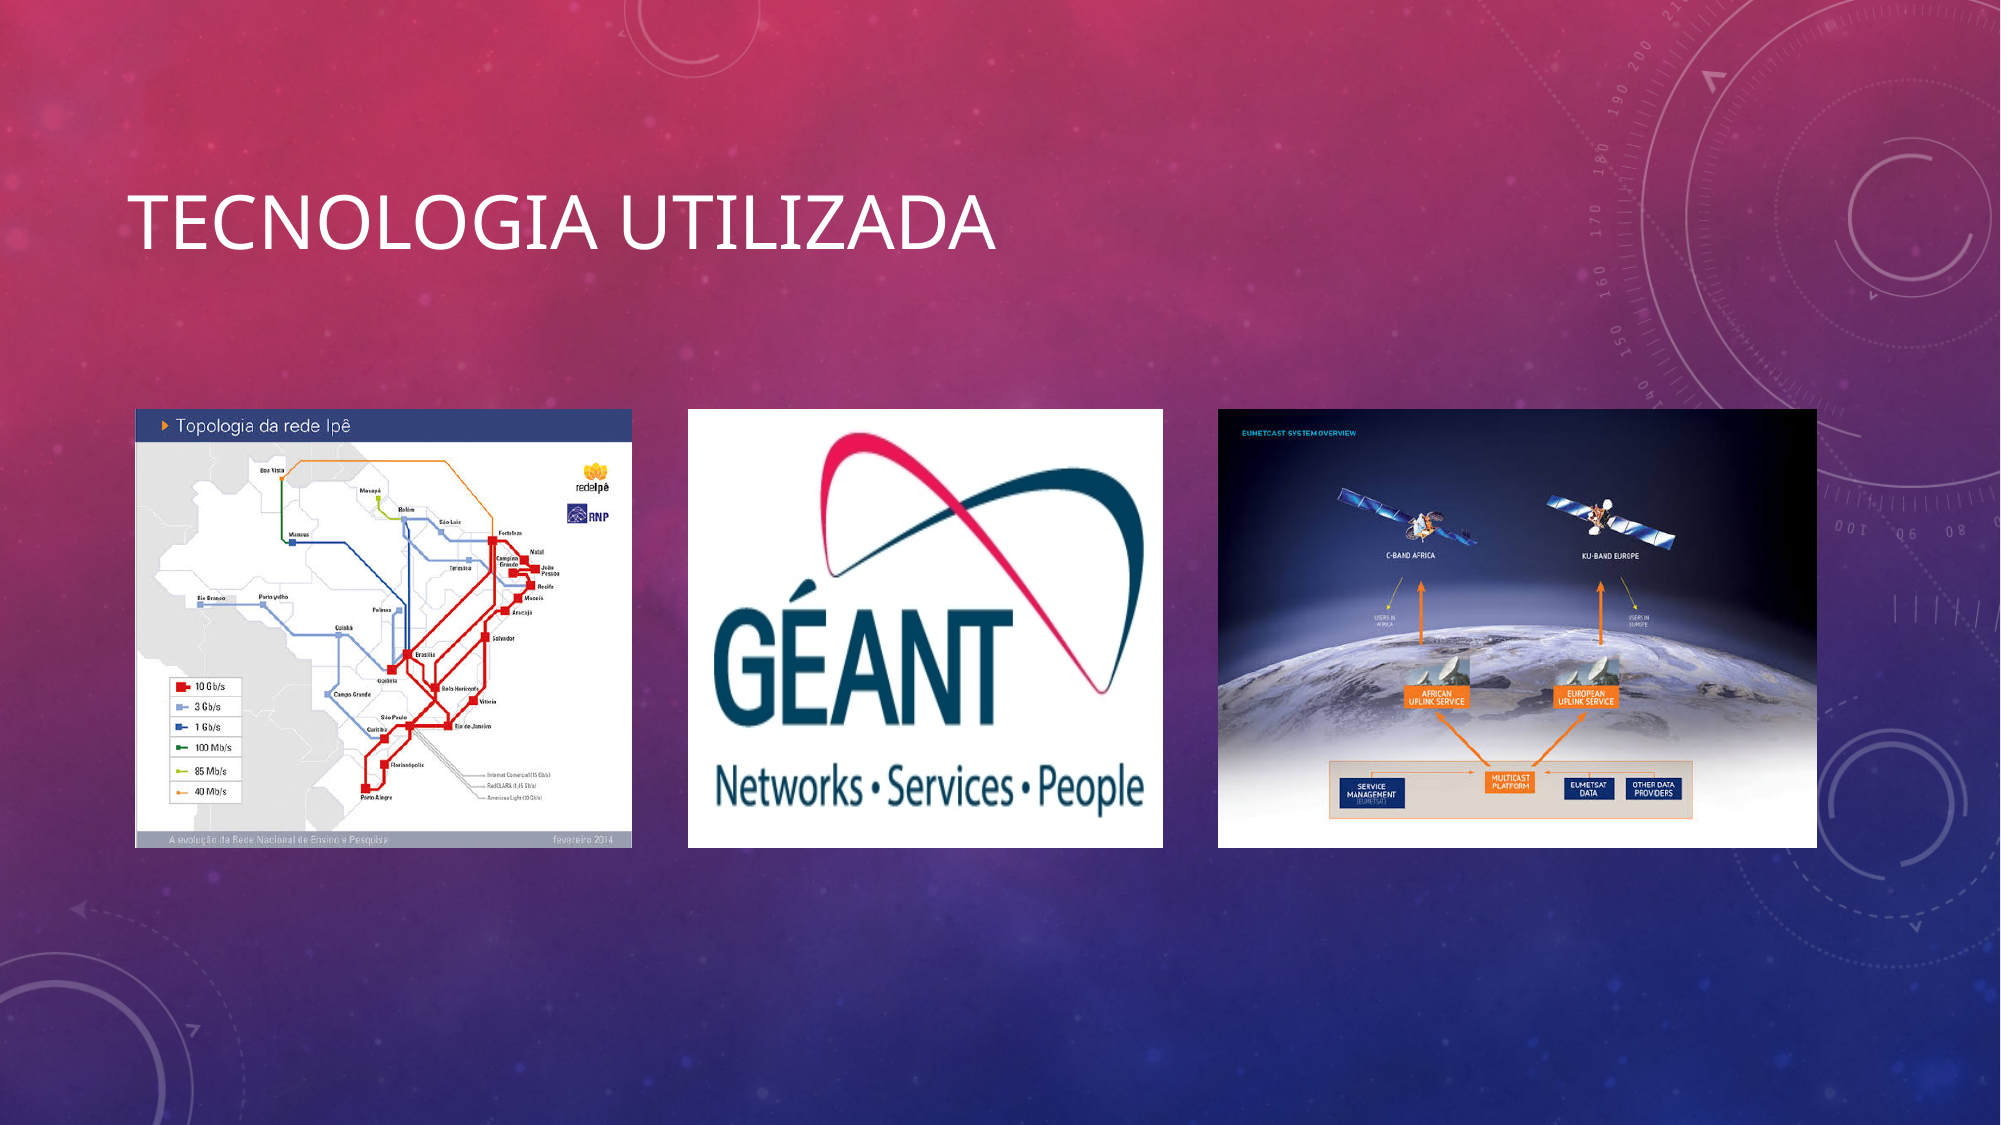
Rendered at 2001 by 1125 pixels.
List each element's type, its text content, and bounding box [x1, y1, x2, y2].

picture [0, 0, 2001, 1125]
title TECNOLOGIA UTILIZADA [112, 99, 1775, 339]
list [687, 409, 1163, 848]
